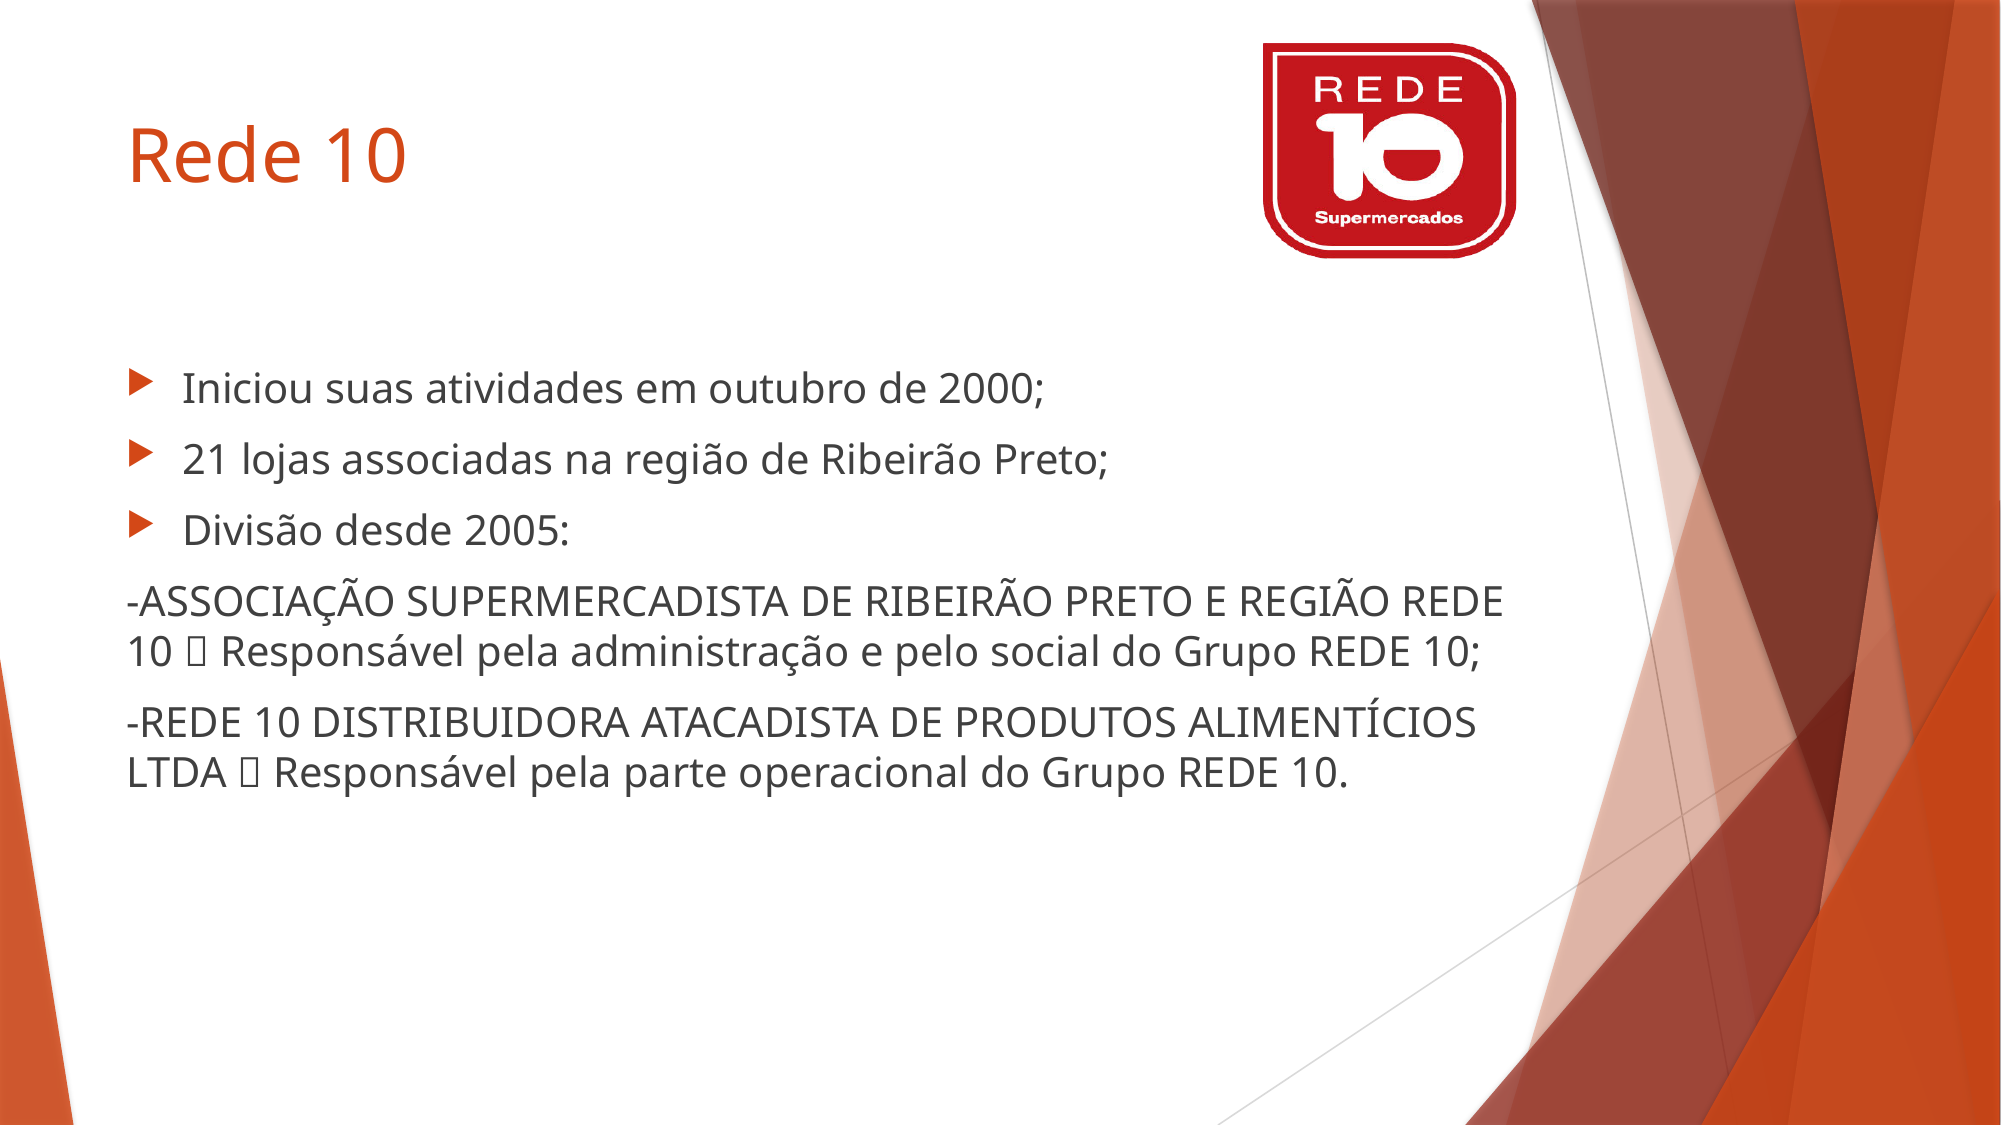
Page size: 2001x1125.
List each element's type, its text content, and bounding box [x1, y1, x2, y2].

title Rede 10 [111, 99, 1522, 317]
picture [1253, 33, 1522, 266]
list Iniciou suas atividades em outubro de 2000; 21 lojas associadas na região de Ribeirão Preto; Divisão desde 2005: -ASSOCIAÇÃO SUPERMERCADISTA DE RIBEIRÃO PRETO E REGIÃO REDE 10  Responsável pela administração e pelo social do Grupo REDE 10; -REDE 10 DISTRIBUIDORA ATACADISTA DE PRODUTOS ALIMENTÍCIOS LTDA  Responsável pela parte operacional do Grupo REDE 10. [111, 354, 1522, 992]
